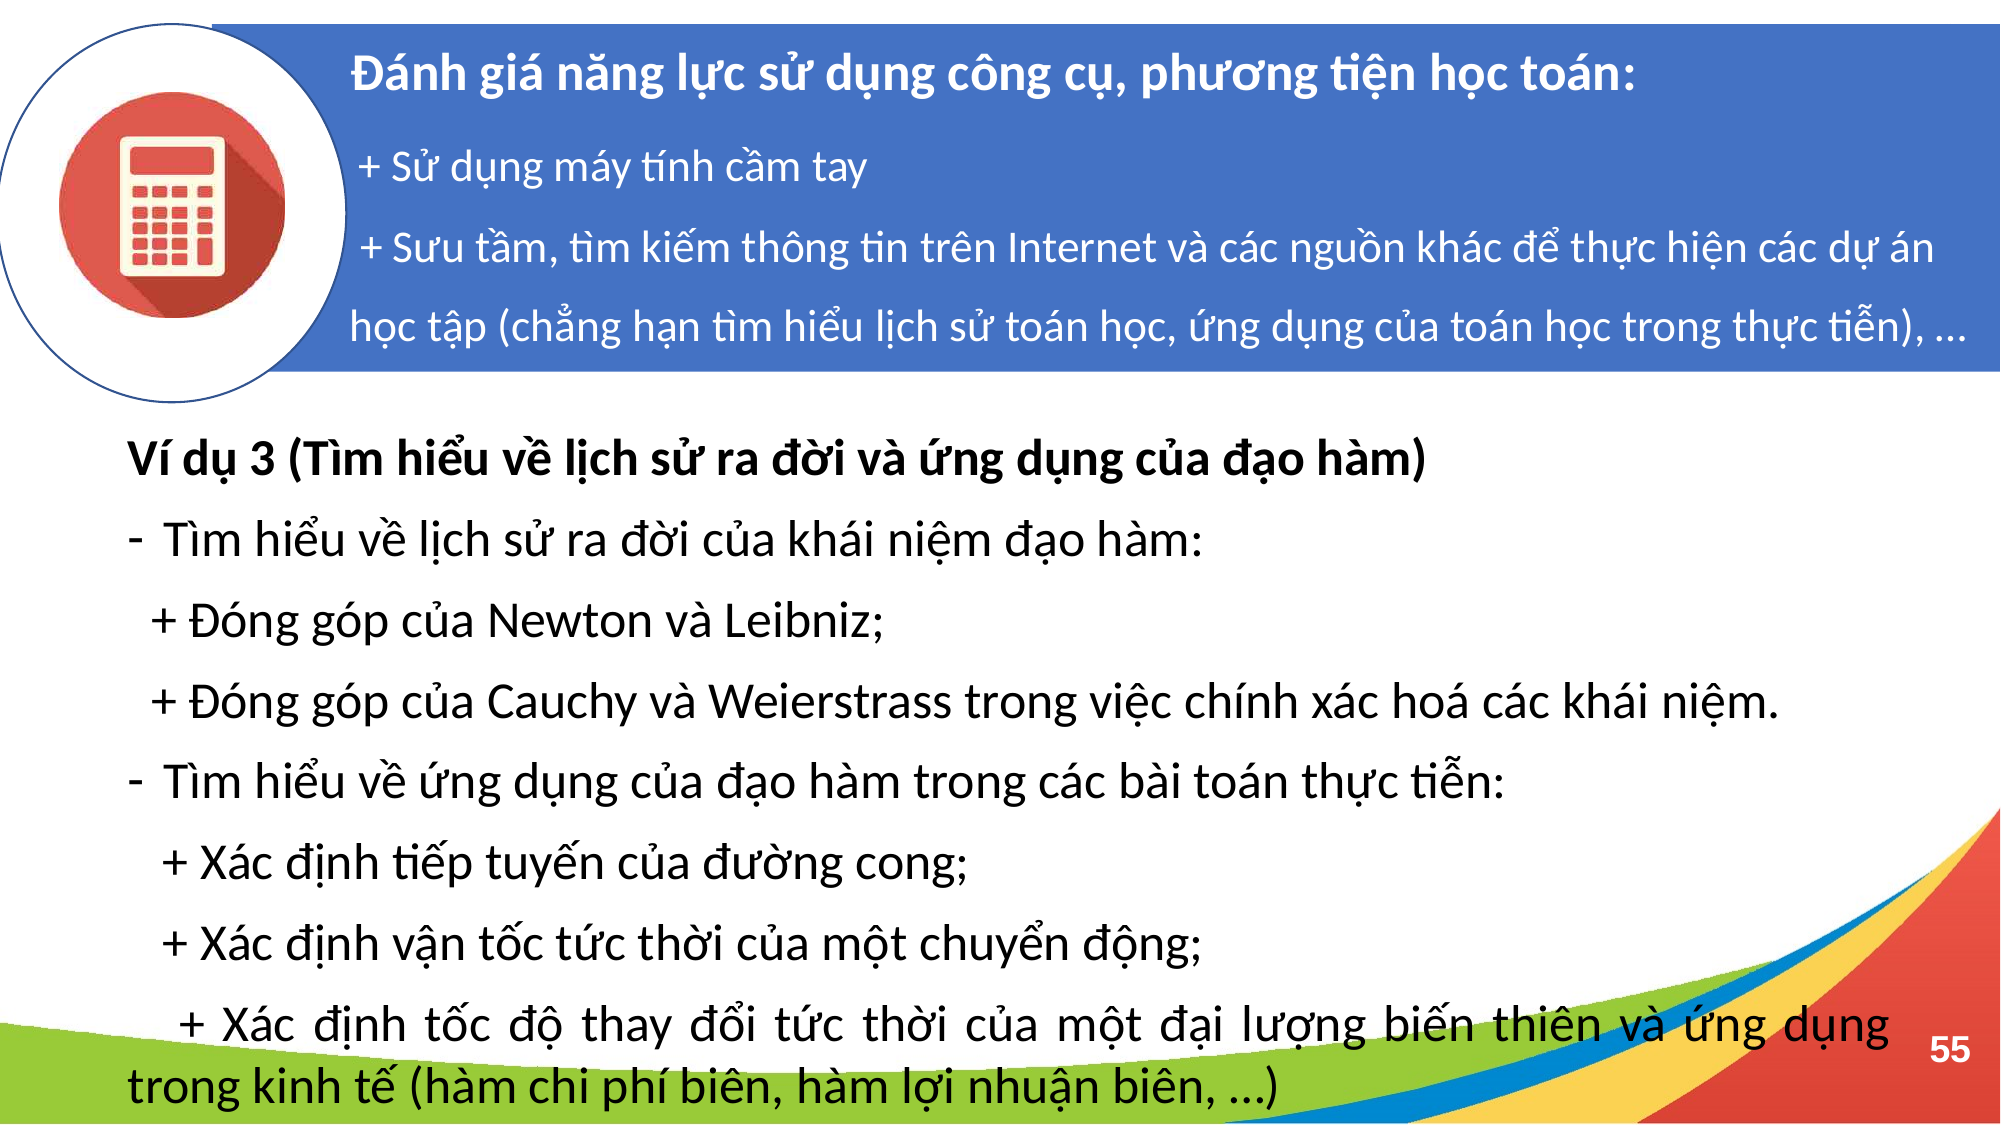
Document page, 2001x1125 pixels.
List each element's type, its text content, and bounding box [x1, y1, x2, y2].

text_box [0, 23, 348, 404]
text_box Đánh giá năng lực sử dụng công cụ, phương tiện học toán: + Sử dụng máy tính cầm tay + Sưu tầm, tìm kiếm thông tin trên Internet và các nguồn khác để thực hiện các dự án học tập (chẳng hạn tìm hiểu lịch sử toán học, ứng dụng của toán học trong thực tiễn), … [211, 24, 2000, 372]
picture [0, 0, 2001, 1125]
text_box Ví dụ 3 (Tìm hiểu về lịch sử ra đời và ứng dụng của đạo hàm) Tìm hiểu về lịch sử ra đời của khái niệm đạo hàm: + Đóng góp của Newton và Leibniz; + Đóng góp của Cauchy và Weierstrass trong việc chính xác hoá các khái niệm. Tìm hiểu về ứng dụng của đạo hàm trong các bài toán thực tiễn: + Xác định tiếp tuyến của đường cong; + Xác định vận tốc tức thời của một chuyển động; + Xác định tốc độ thay đổi tức thời của một đại lượng biến thiên và ứng dụng trong kinh tế (hàm chi phí biên, hàm lợi nhuận biên, …) [112, 423, 1908, 1125]
picture [59, 92, 285, 318]
